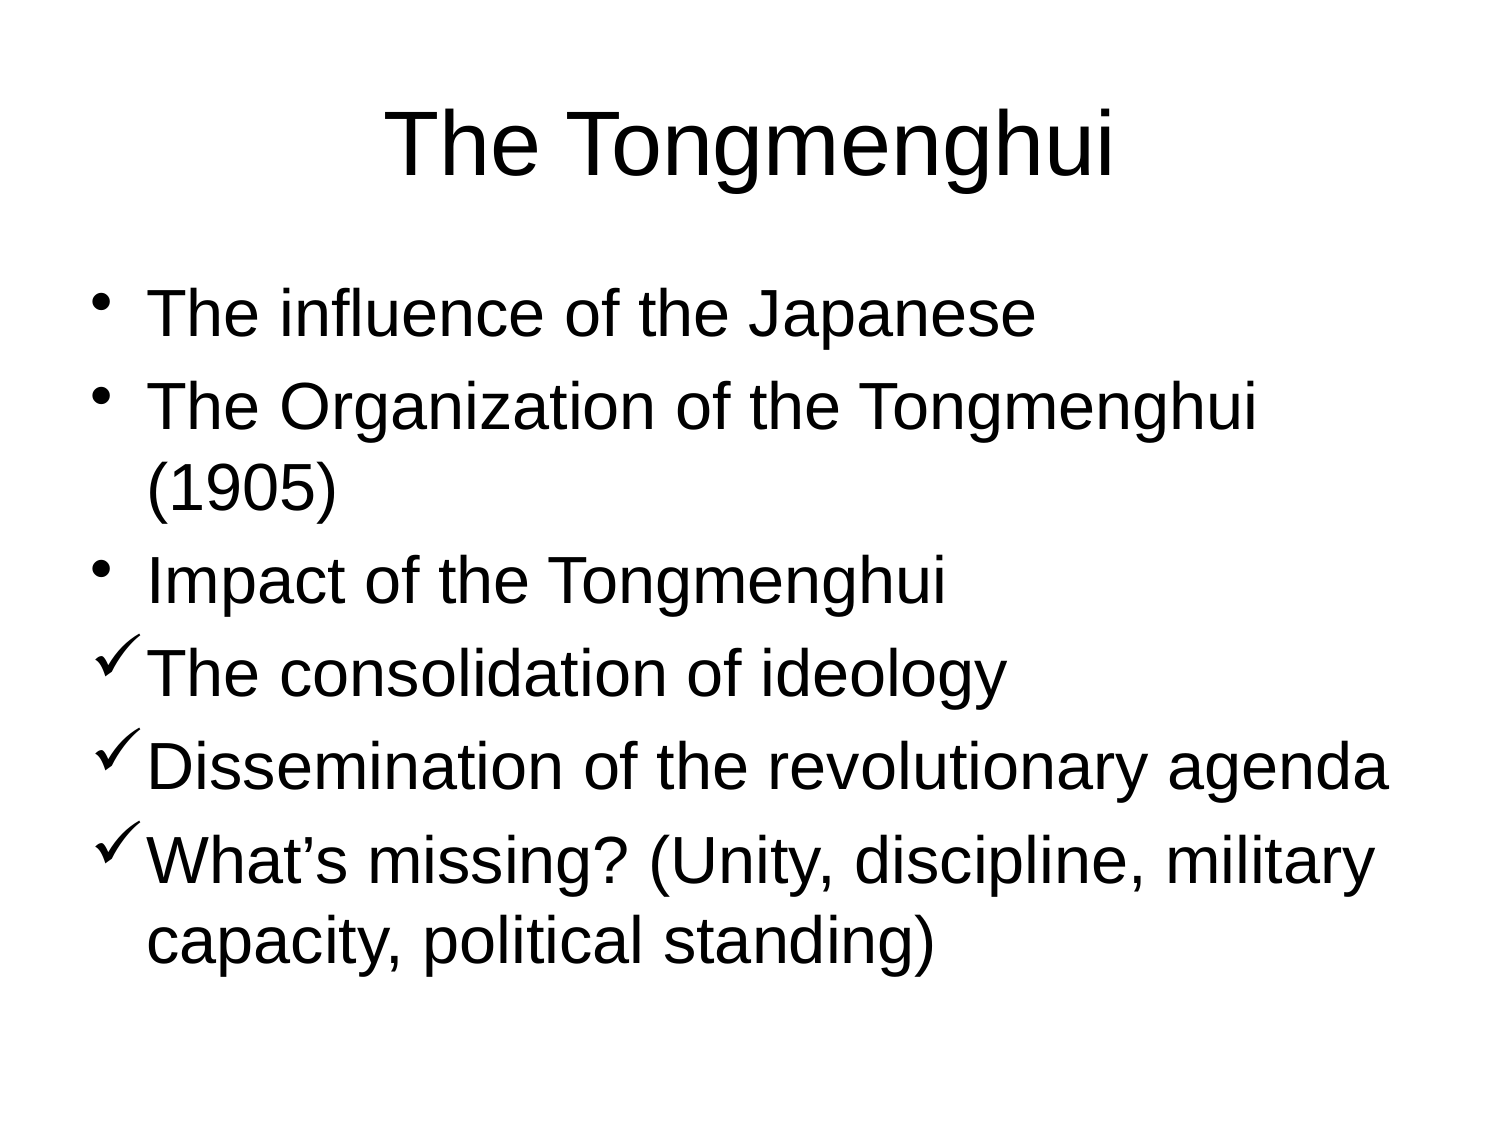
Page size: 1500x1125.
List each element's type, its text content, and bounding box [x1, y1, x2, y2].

list The influence of the Japanese The Organization of the Tongmenghui (1905) Impact of the Tongmenghui The consolidation of ideology Dissemination of the revolutionary agenda What’s missing? (Unity, discipline, military capacity, political standing) [74, 262, 1426, 1006]
title The Tongmenghui [74, 44, 1426, 233]
